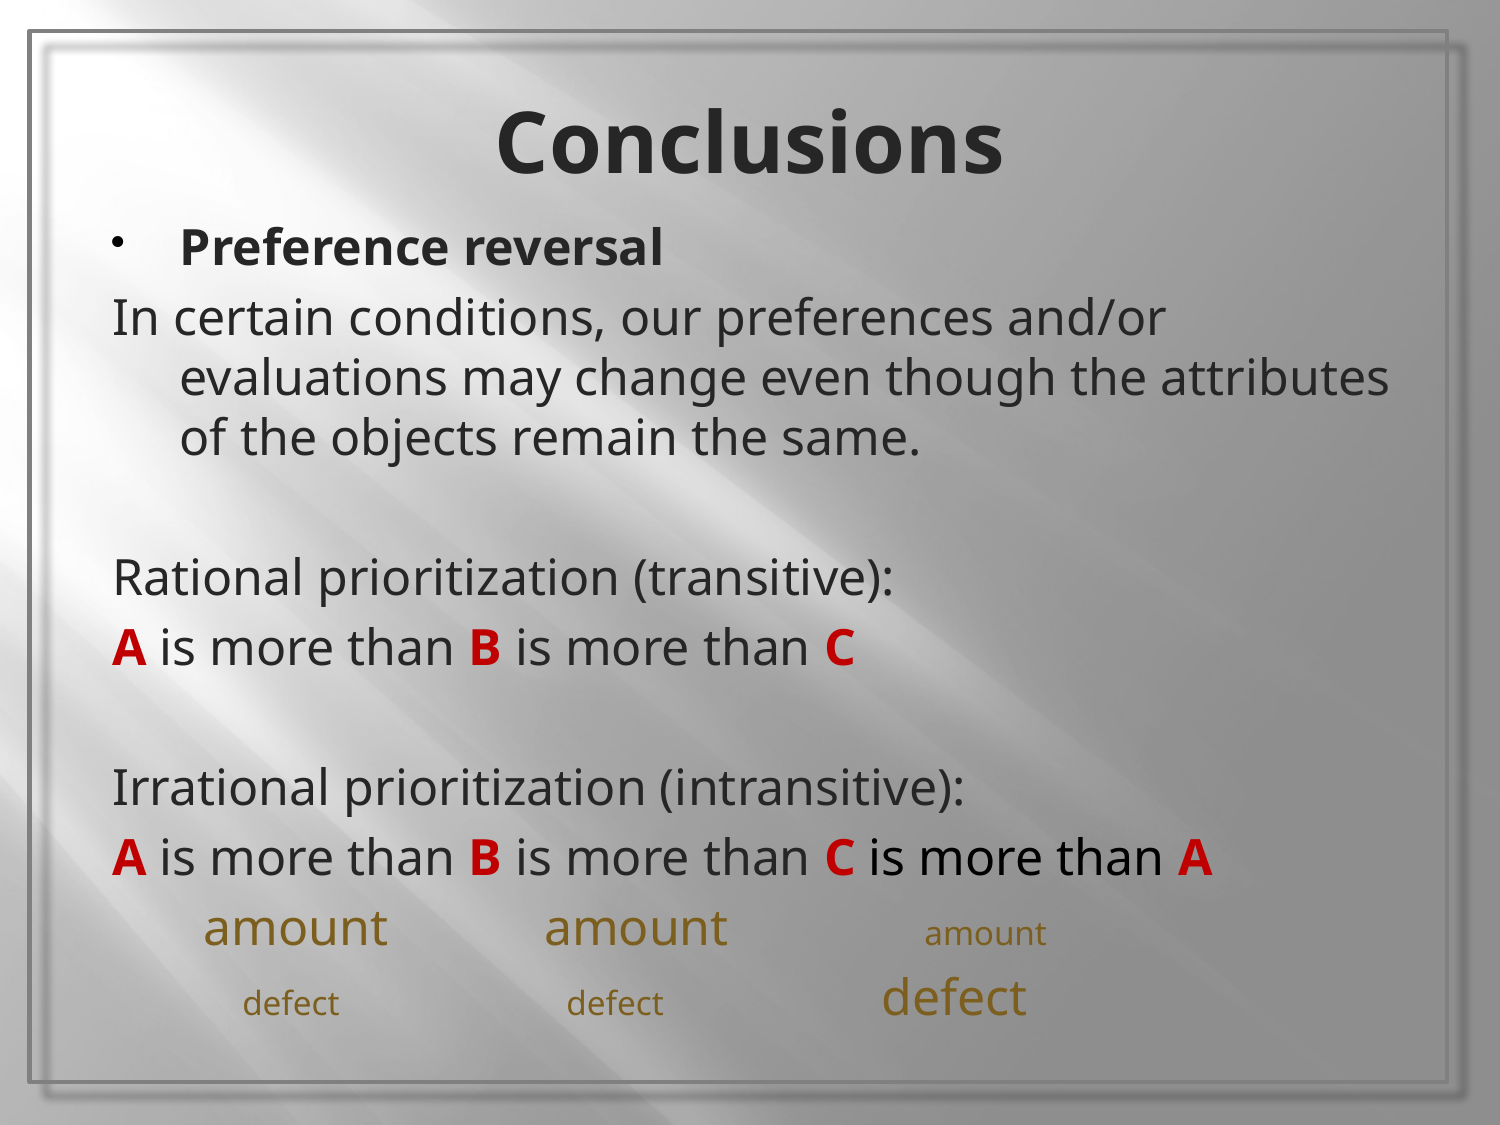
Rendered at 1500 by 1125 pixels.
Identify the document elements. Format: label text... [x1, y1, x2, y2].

text_box [27, 29, 1449, 1084]
list Preference reversal In certain conditions, our preferences and/or evaluations may change even though the attributes of the objects remain the same. Rational prioritization (transitive): A is more than B is more than C Irrational prioritization (intransitive): A is more than B is more than C is more than A amount amount amount defect defect defect [75, 208, 1425, 1071]
